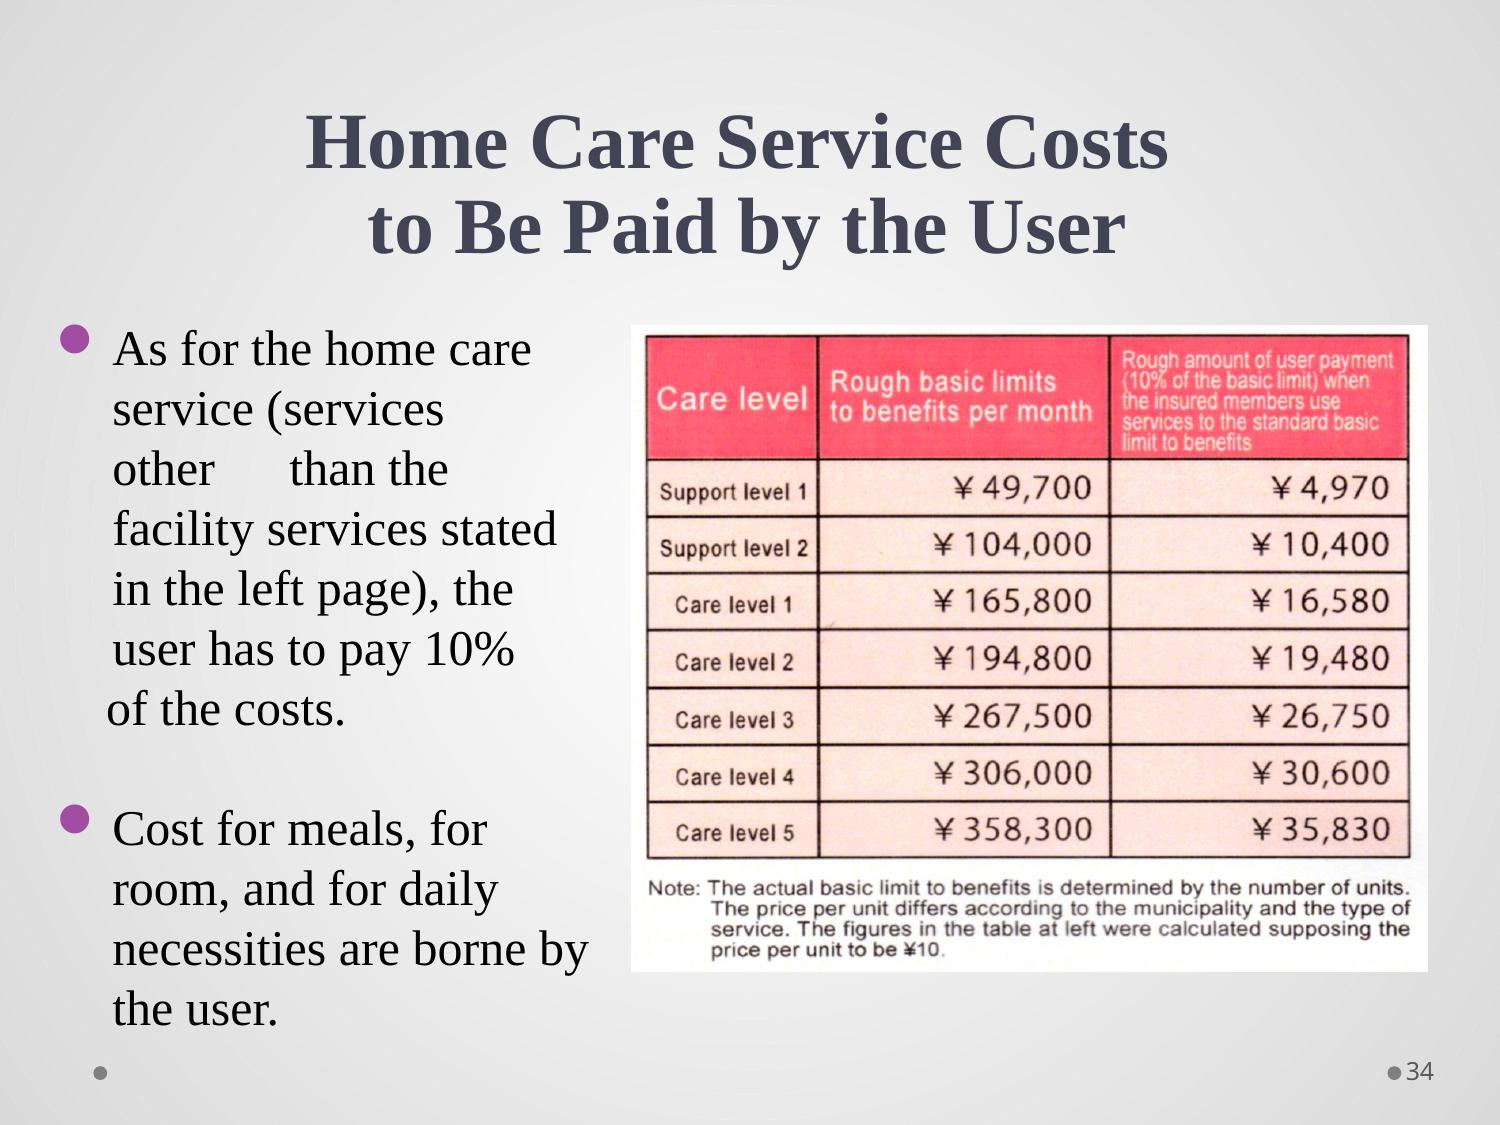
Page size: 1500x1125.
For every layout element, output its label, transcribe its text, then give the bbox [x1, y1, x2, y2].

title Home Care Service Costs to Be Paid by the User [73, 90, 1424, 278]
text_box As for the home care service (services other than the facility services stated in the left page), the user has to pay 10% of the costs. Cost for meals, for room, and for daily necessities are borne by the user. [41, 307, 609, 1043]
slide_number 34 [1401, 1042, 1494, 1103]
picture [631, 325, 1428, 973]
